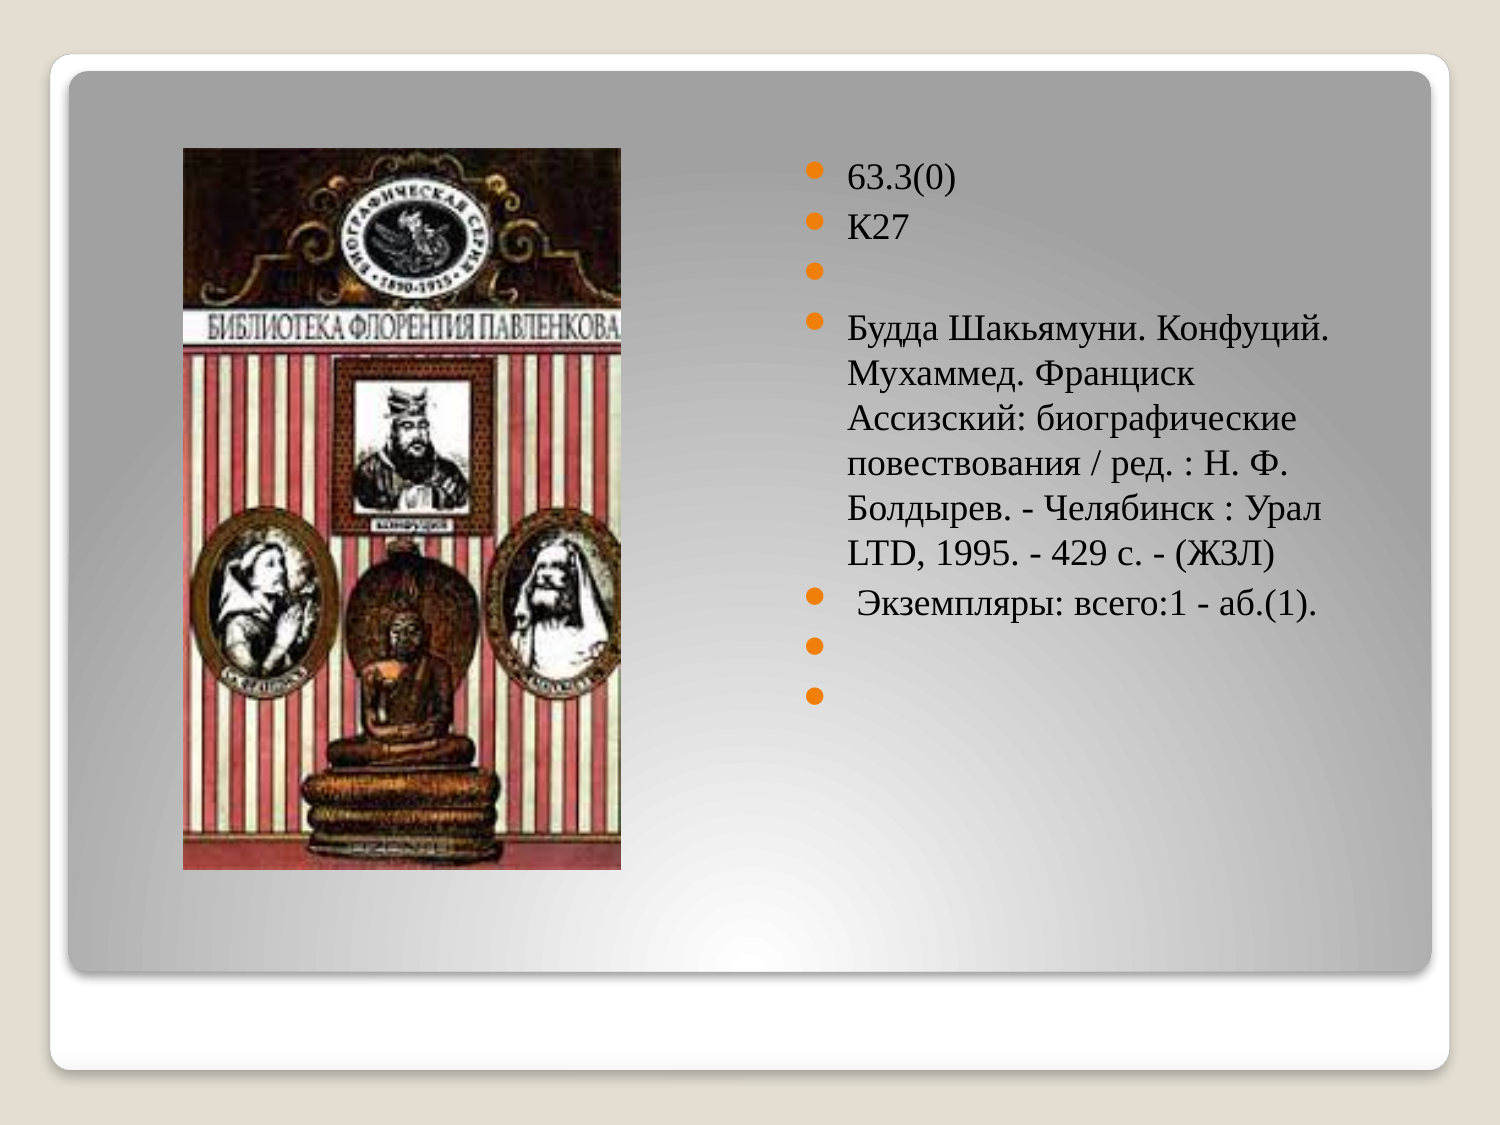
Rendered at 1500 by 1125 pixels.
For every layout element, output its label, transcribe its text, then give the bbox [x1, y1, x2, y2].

list 63.3(0) К27 Будда Шакьямуни. Конфуций. Мухаммед. Франциск Ассизский: биографические повествования / ред. : Н. Ф. Болдырев. - Челябинск : Урал LTD, 1995. - 429 с. - (ЖЗЛ) Экземпляры: всего:1 - аб.(1). [773, 137, 1376, 1000]
picture [182, 148, 621, 870]
